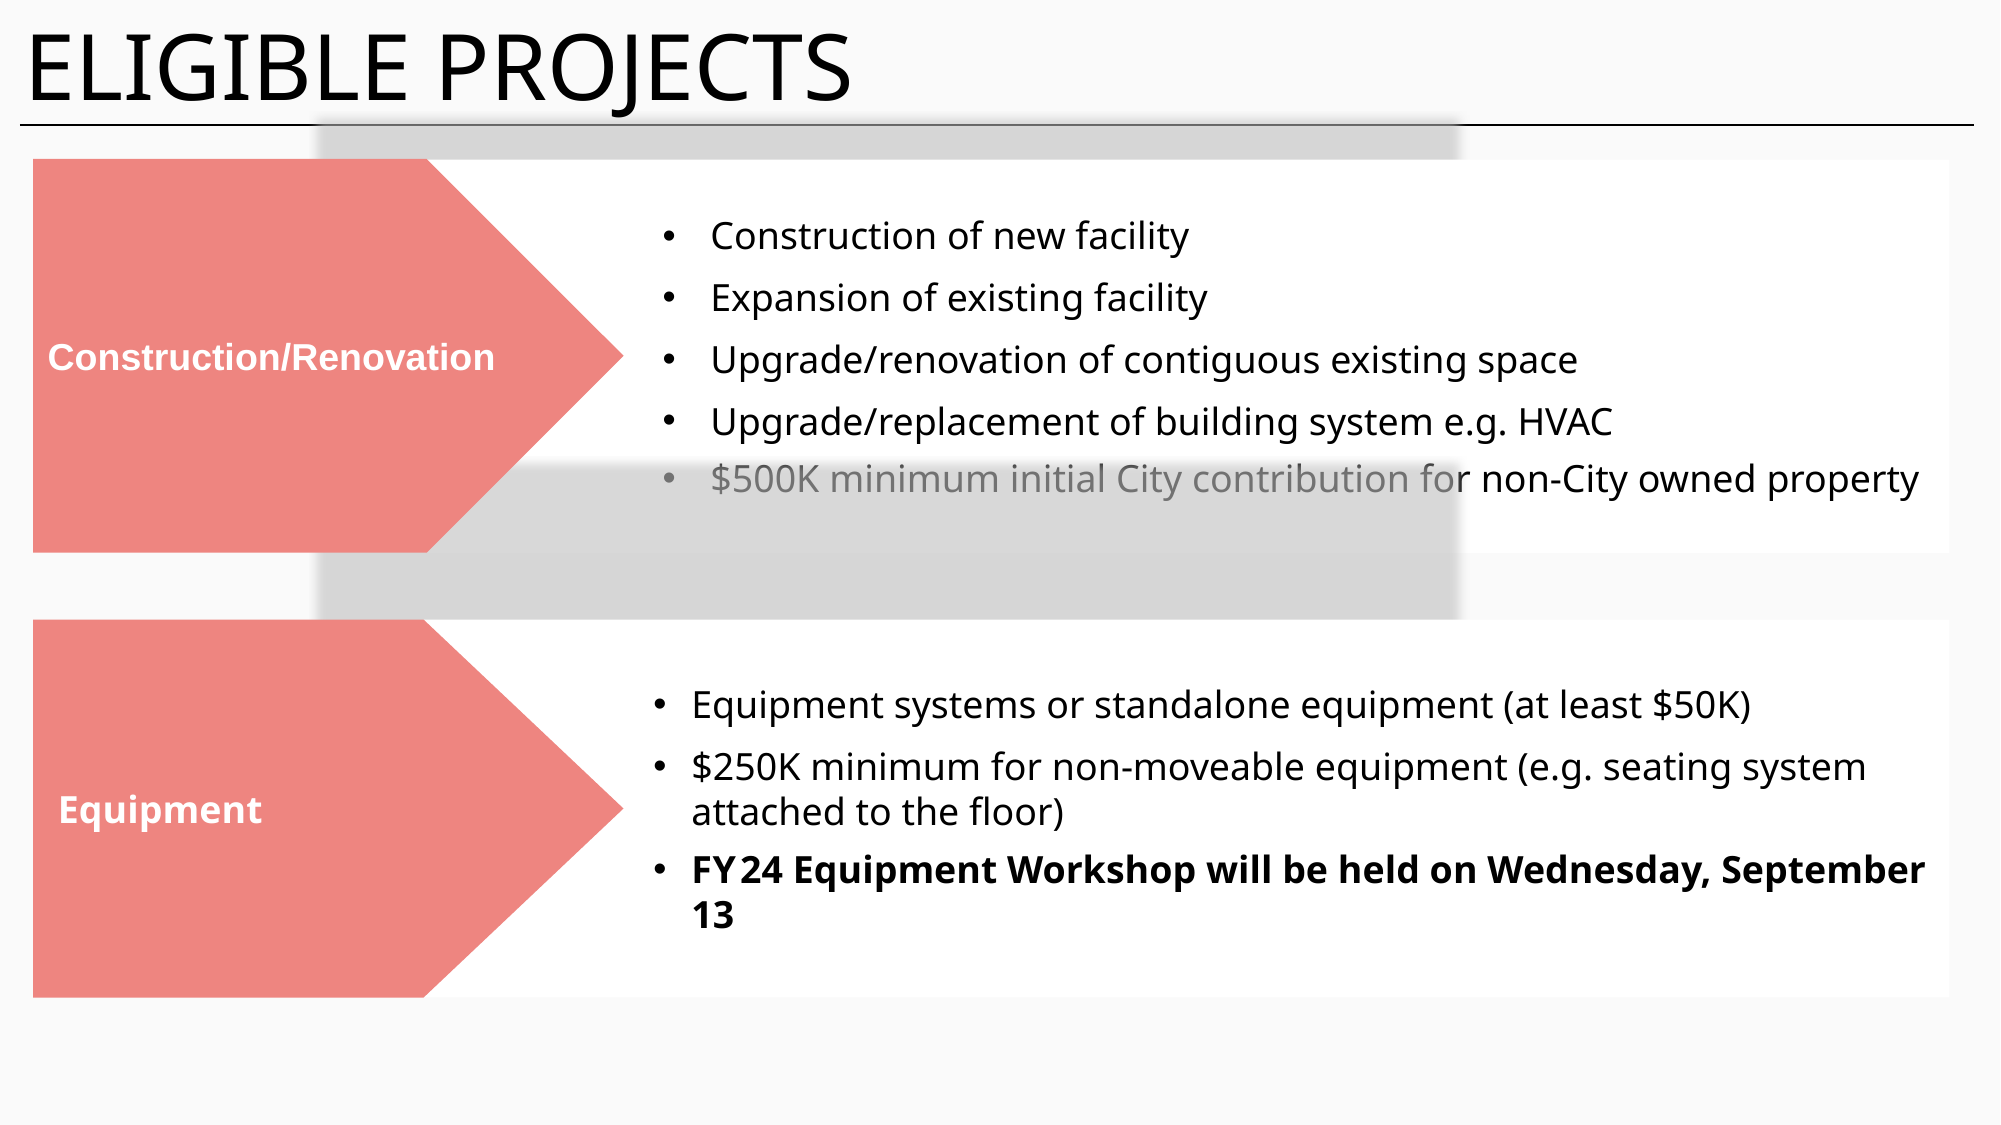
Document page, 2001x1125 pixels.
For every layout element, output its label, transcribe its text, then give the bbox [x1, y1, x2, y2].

title ELIGIBLE PROJECTS [0, 0, 2000, 128]
list Equipment systems or standalone equipment (at least $50K) $250K minimum for non-moveable equipment (e.g. seating system attached to the floor) F Y 24 Equipment Workshop will be held on Wednesday, September 13 [425, 619, 1950, 998]
text_box Equipment [33, 619, 624, 998]
text_box Construction/Renovation [30, 156, 626, 555]
list Construction of new facility Expansion of existing facility Upgrade/renovation of contiguous existing space Upgrade/replacement of building system e.g. HVAC $500K minimum initial City contribution for non-City owned property [431, 159, 1950, 554]
